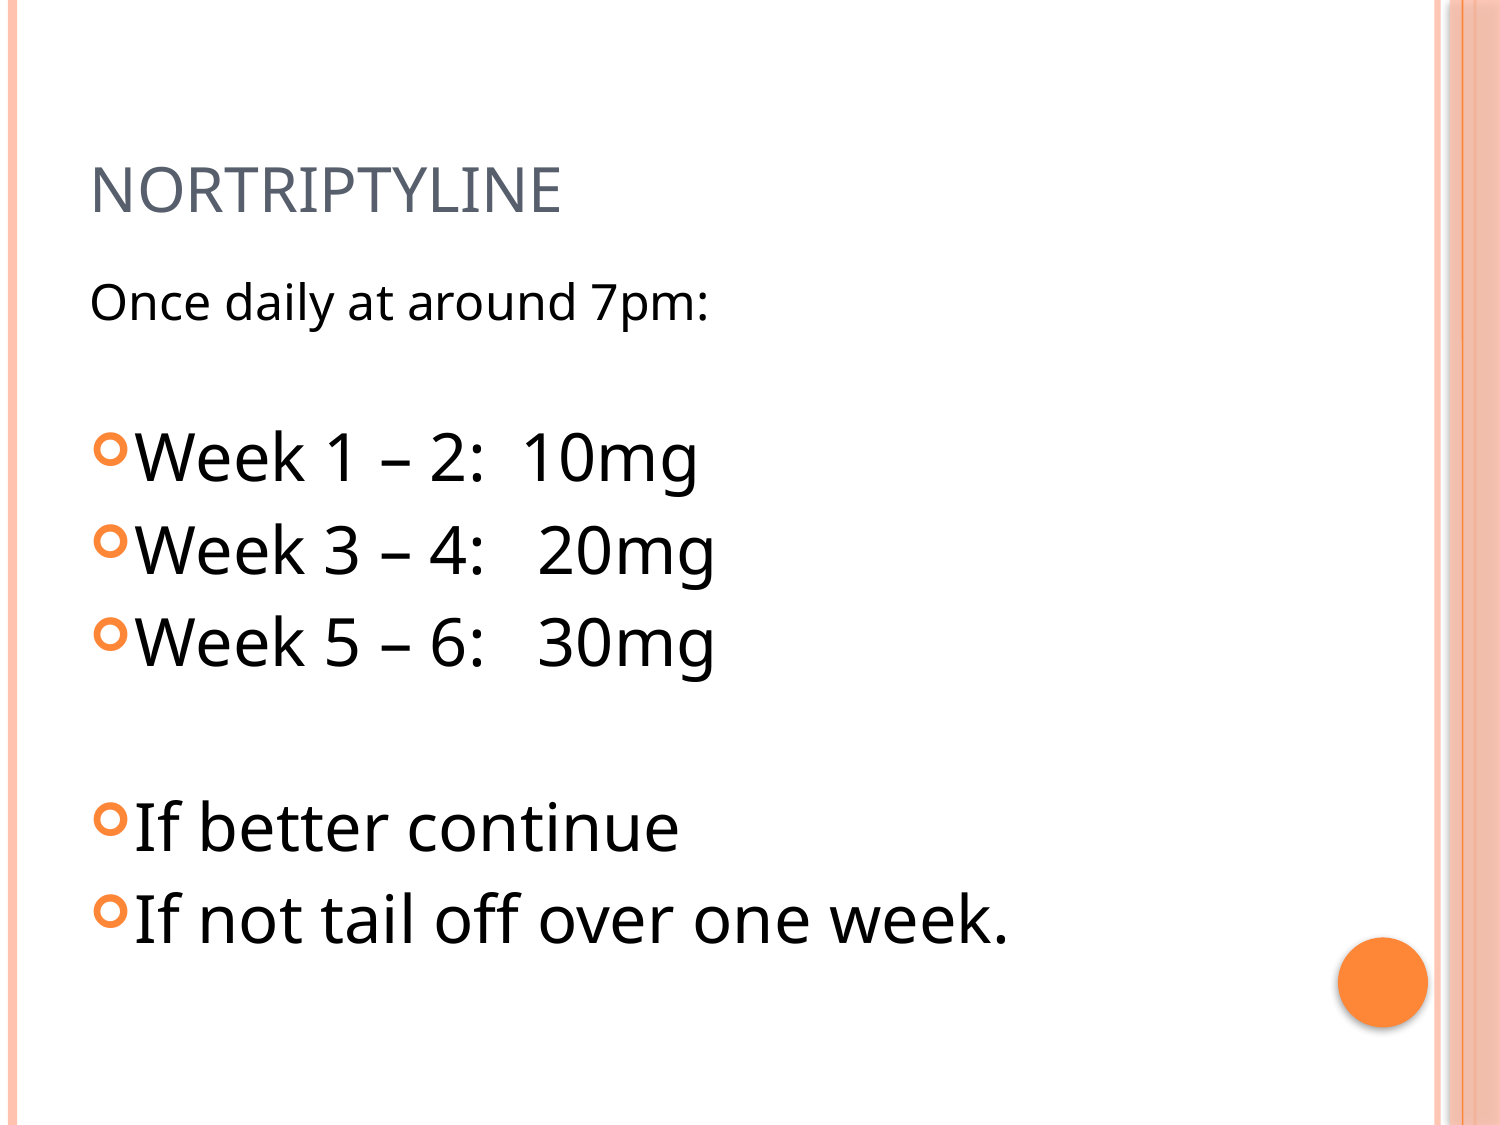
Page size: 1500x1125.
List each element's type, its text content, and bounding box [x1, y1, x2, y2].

title NORTRIPTYLINE [75, 45, 1300, 233]
list Once daily at around 7pm: Week 1 – 2: 10mg Week 3 – 4: 20mg Week 5 – 6: 30mg If better continue If not tail off over one week. [75, 262, 1300, 1062]
